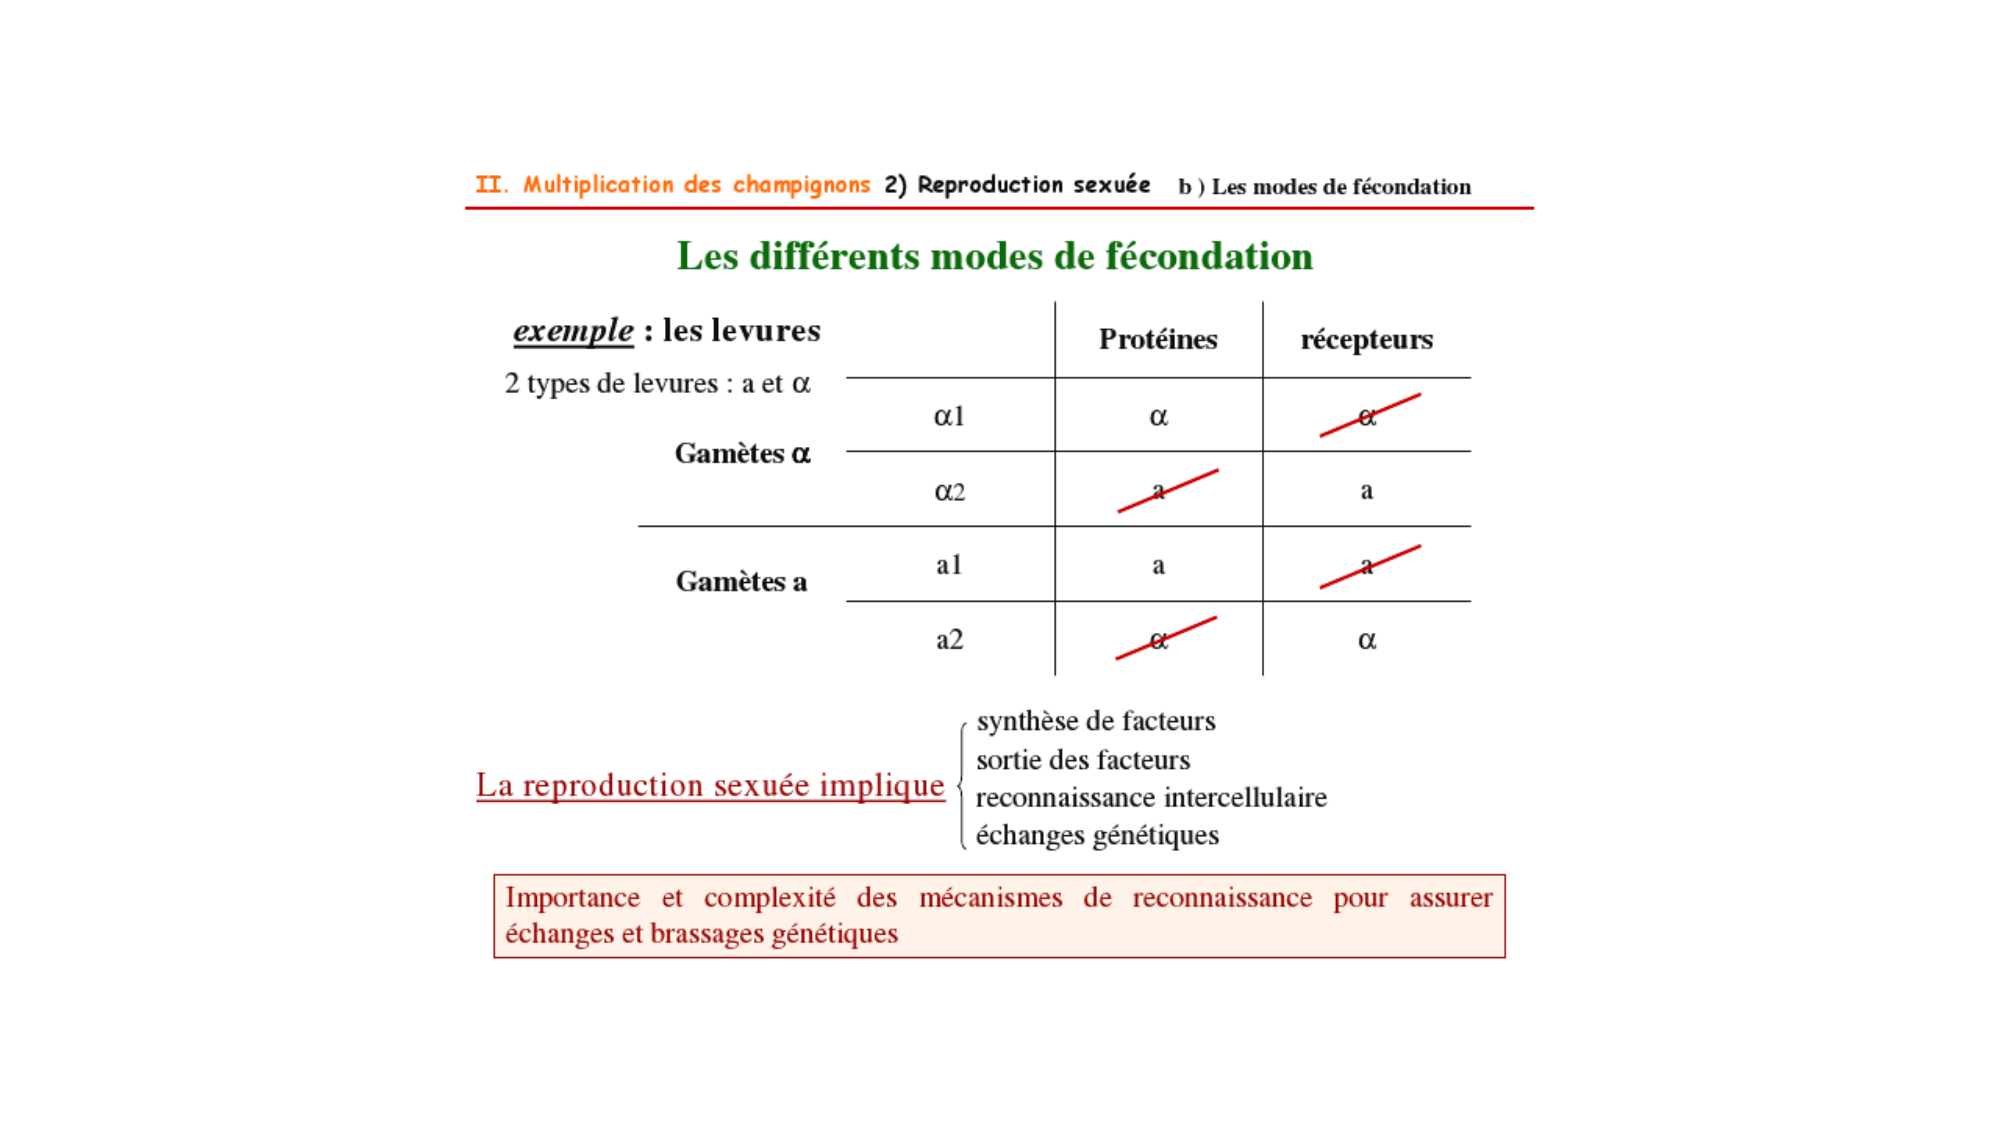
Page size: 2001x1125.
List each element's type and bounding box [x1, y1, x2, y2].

picture [374, 121, 1625, 1004]
